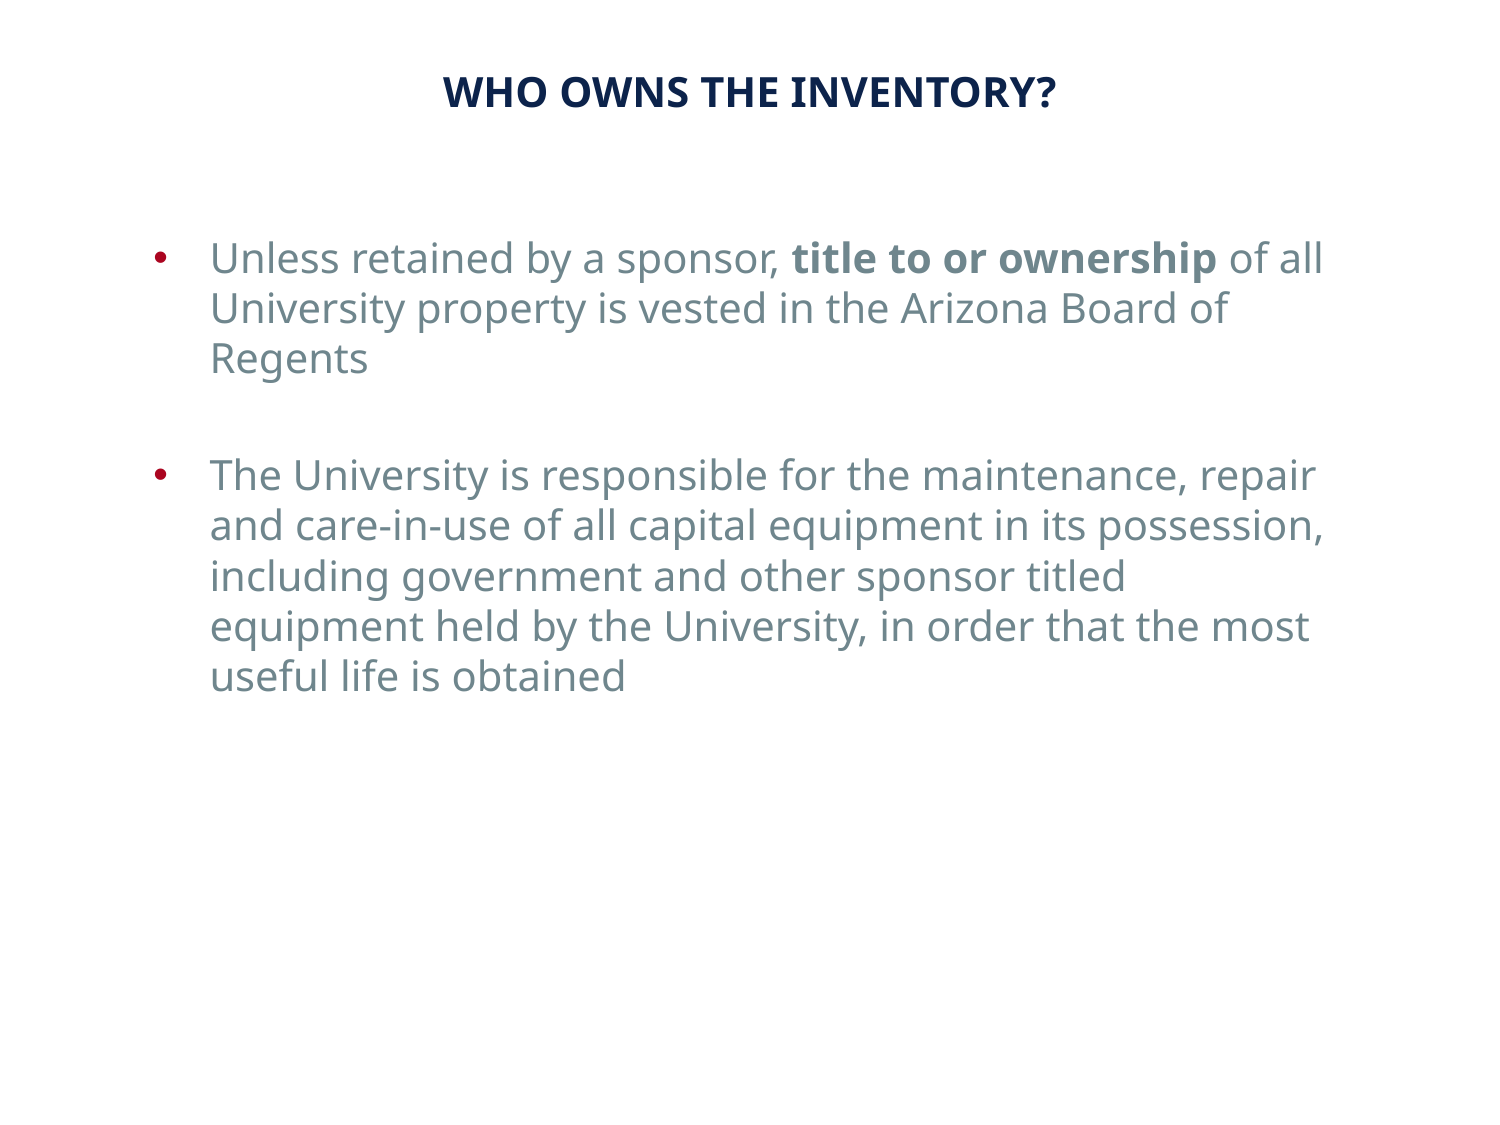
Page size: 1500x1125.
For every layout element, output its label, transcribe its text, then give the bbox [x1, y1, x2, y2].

title WHO OWNS THE INVENTORY? [112, 0, 1388, 181]
list Unless retained by a sponsor, title to or ownership of all University property is vested in the Arizona Board of Regents The University is responsible for the maintenance, repair and care-in-use of all capital equipment in its possession, including government and other sponsor titled equipment held by the University, in order that the most useful life is obtained [138, 224, 1362, 757]
